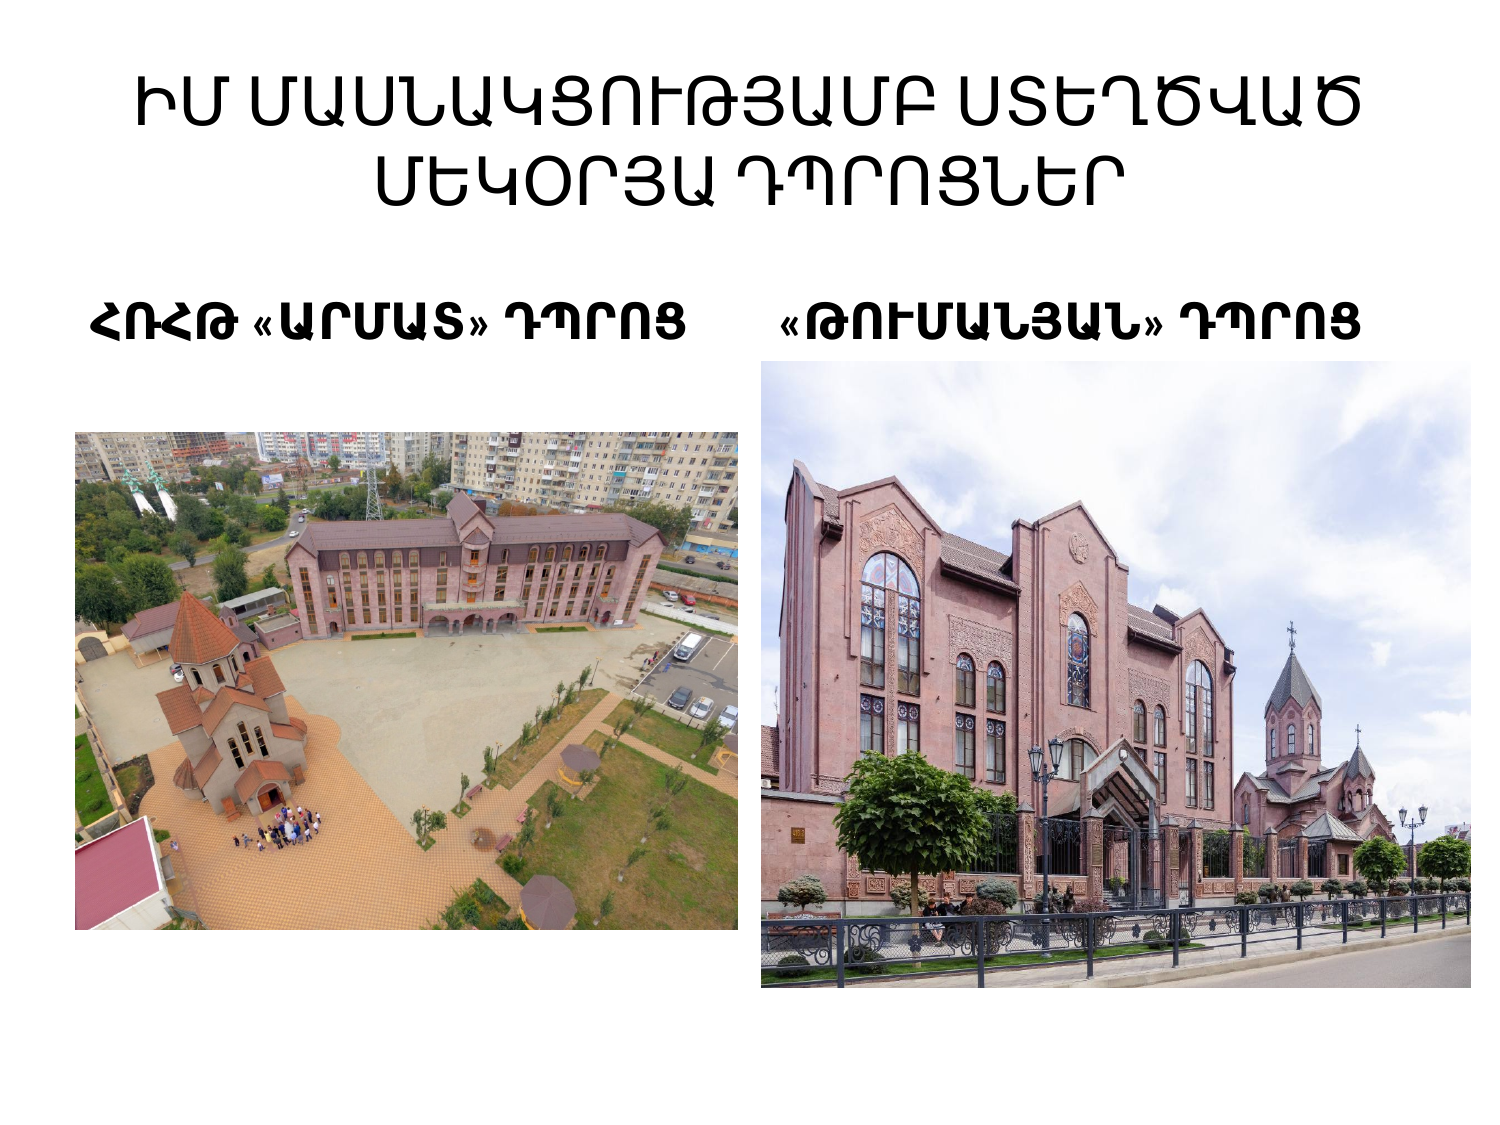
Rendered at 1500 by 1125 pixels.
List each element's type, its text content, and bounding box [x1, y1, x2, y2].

title ԻՄ ՄԱՍՆԱԿՑՈՒԹՅԱՄԲ ՍՏԵՂԾՎԱԾ ՄԵԿՕՐՅԱ ԴՊՐՈՑՆԵՐ [75, 45, 1425, 233]
list ՀՌՀԹ «ԱՐՄԱՏ» ԴՊՐՈՑ [75, 251, 738, 357]
list «ԹՈՒՄԱՆՅԱՆ» ԴՊՐՈՑ [761, 251, 1425, 357]
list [761, 361, 1471, 988]
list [74, 432, 738, 930]
